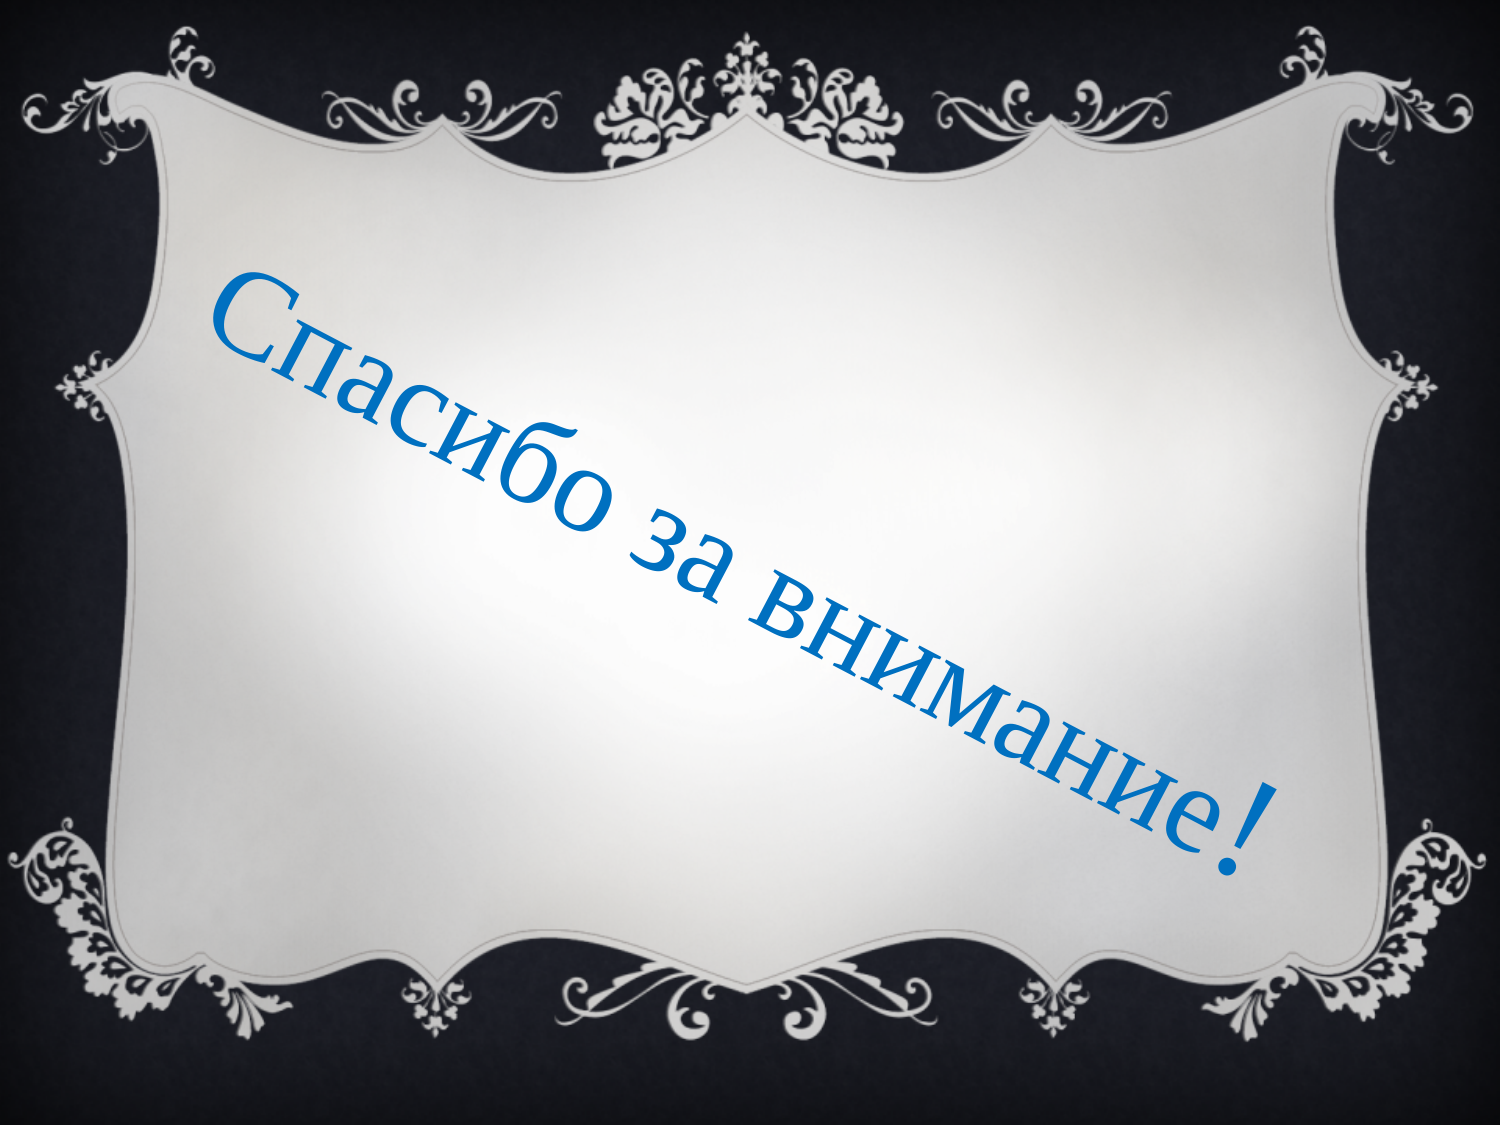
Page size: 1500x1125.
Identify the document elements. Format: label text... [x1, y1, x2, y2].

text_box Спасибо за внимание! [127, 164, 1373, 946]
picture [0, 0, 1500, 1125]
